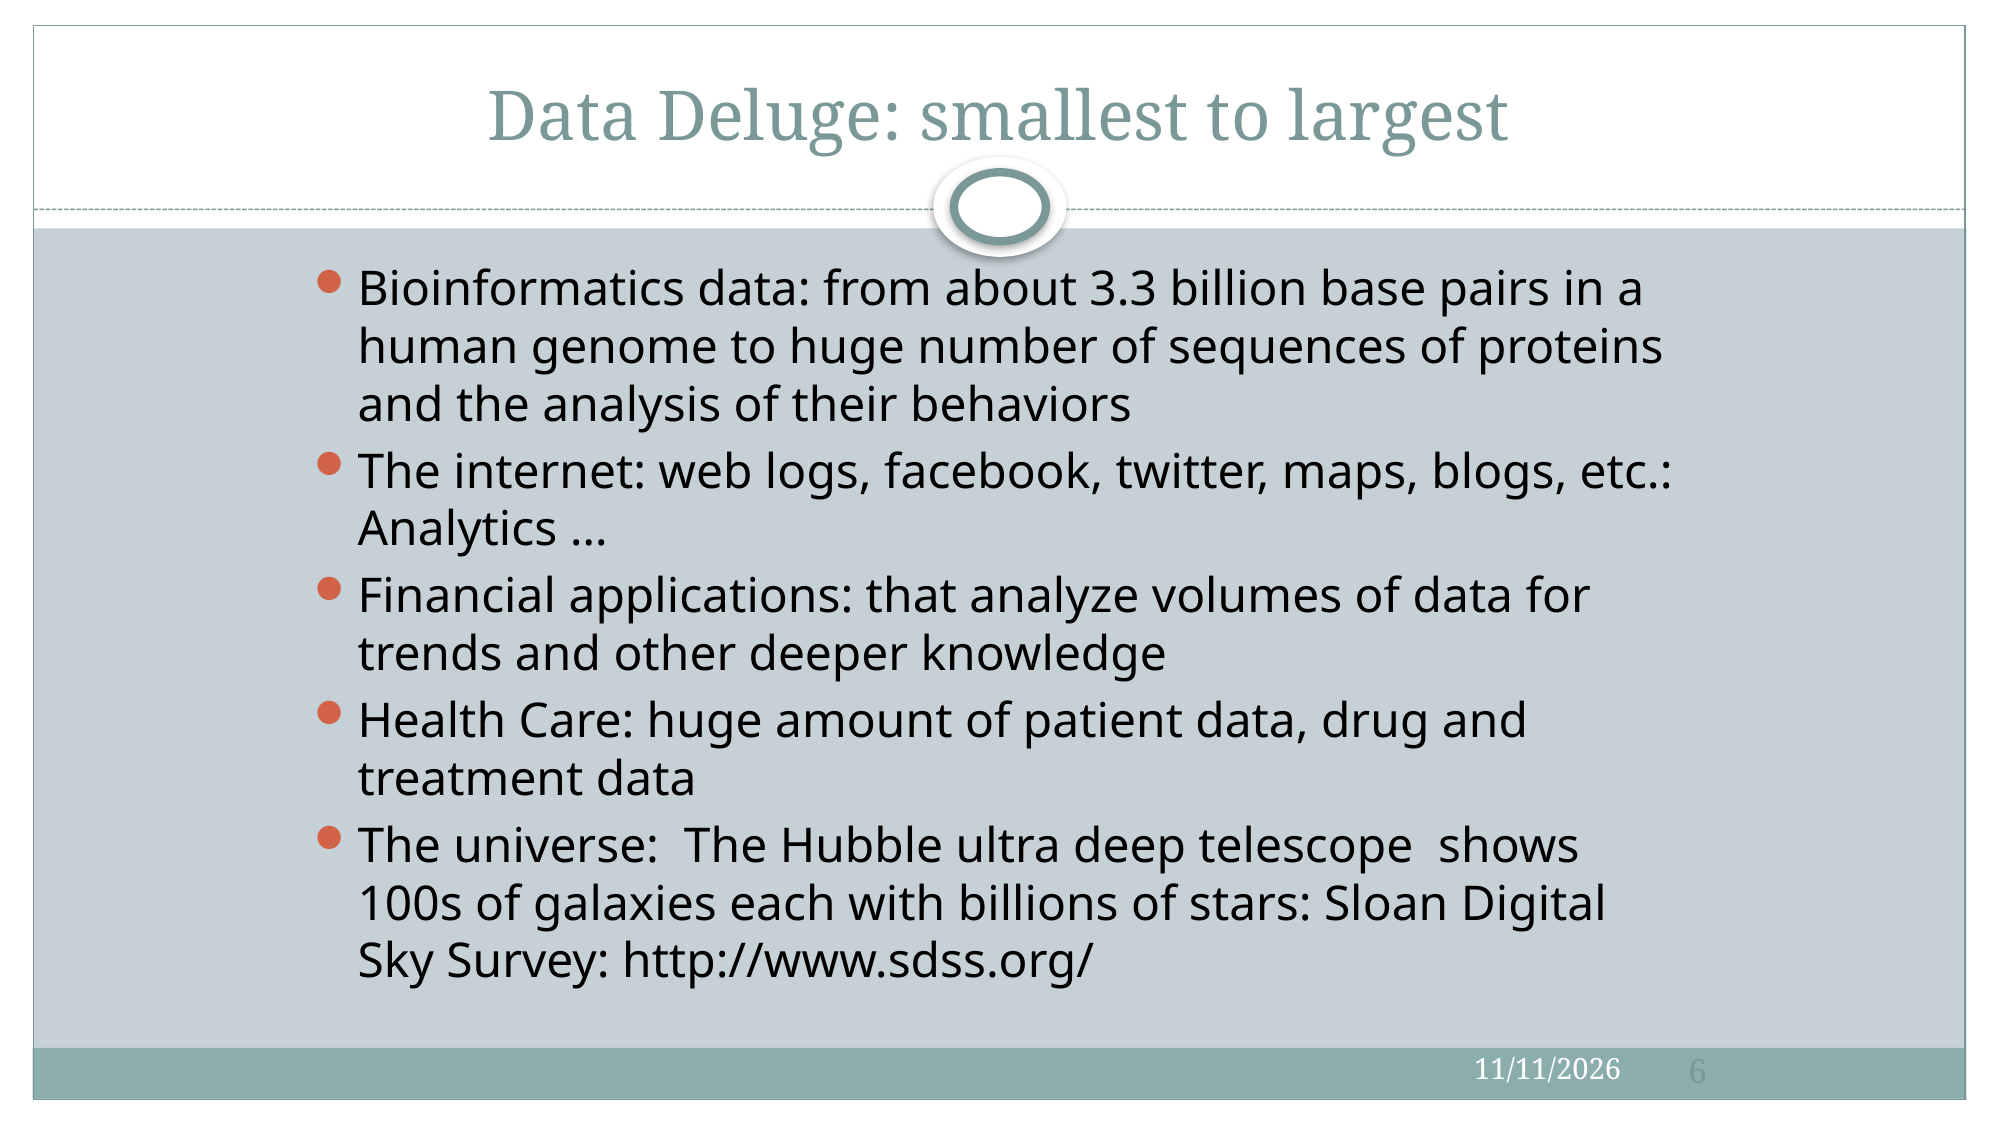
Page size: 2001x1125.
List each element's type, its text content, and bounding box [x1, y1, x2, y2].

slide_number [1293, 1042, 1636, 1103]
list Bioinformatics data: from about 3.3 billion base pairs in a human genome to huge number of sequences of proteins and the analysis of their behaviors The internet: web logs, facebook, twitter, maps, blogs, etc.: Analytics … Financial applications: that analyze volumes of data for trends and other deeper knowledge Health Care: huge amount of patient data, drug and treatment data The universe: The Hubble ultra deep telescope shows 100s of galaxies each with billions of stars: Sloan Digital Sky Survey: http://www.sdss.org/ [299, 250, 1695, 1001]
slide_number 6 [1651, 1042, 1744, 1103]
title Data Deluge: smallest to largest [66, 37, 1933, 162]
